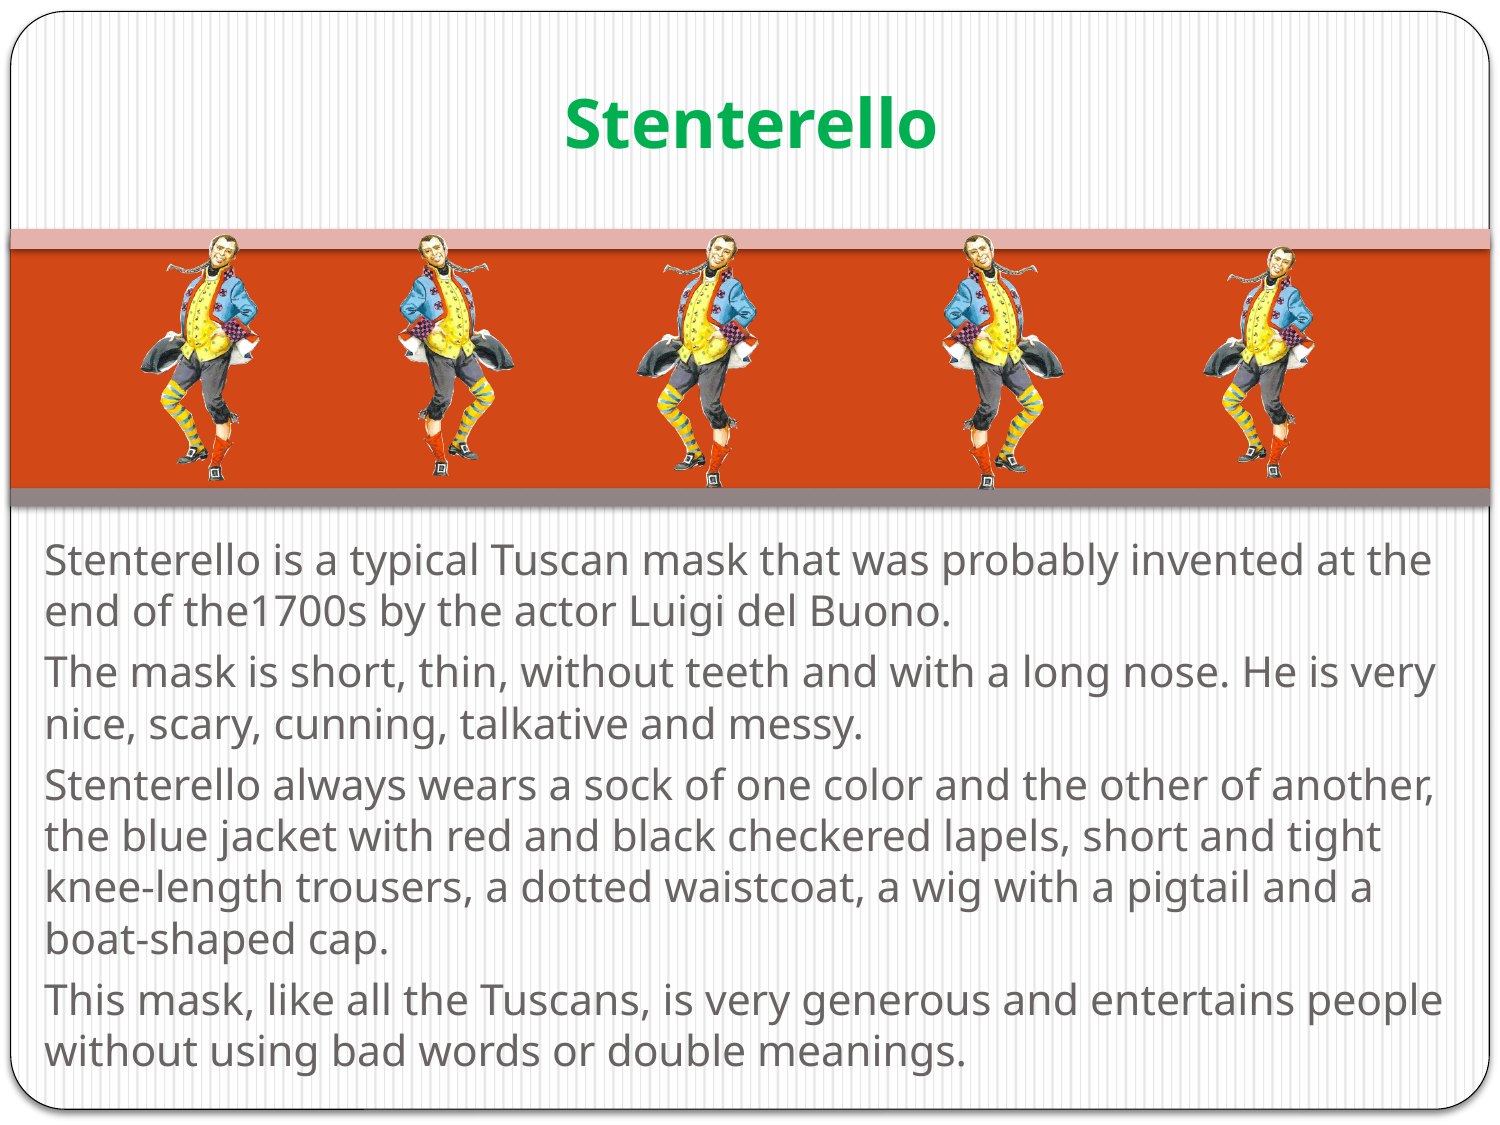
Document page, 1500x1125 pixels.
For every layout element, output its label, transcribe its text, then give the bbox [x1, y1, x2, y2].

picture [631, 231, 762, 492]
title Stenterello [76, 30, 1427, 220]
subtitle Stenterello is a typical Tuscan mask that was probably invented at the end of the1700s by the actor Luigi del Buono. The mask is short, thin, without teeth and with a long nose. He is very nice, scary, cunning, talkative and messy. Stenterello always wears a sock of one color and the other of another, the blue jacket with red and black checkered lapels, short and tight knee-length trousers, a dotted waistcoat, a wig with a pigtail and a boat-shaped cap. This mask, like all the Tuscans, is very generous and entertains people without using bad words or double meanings. [29, 525, 1471, 1094]
picture [938, 231, 1070, 494]
picture [1198, 243, 1318, 482]
picture [395, 231, 519, 480]
picture [135, 231, 262, 485]
